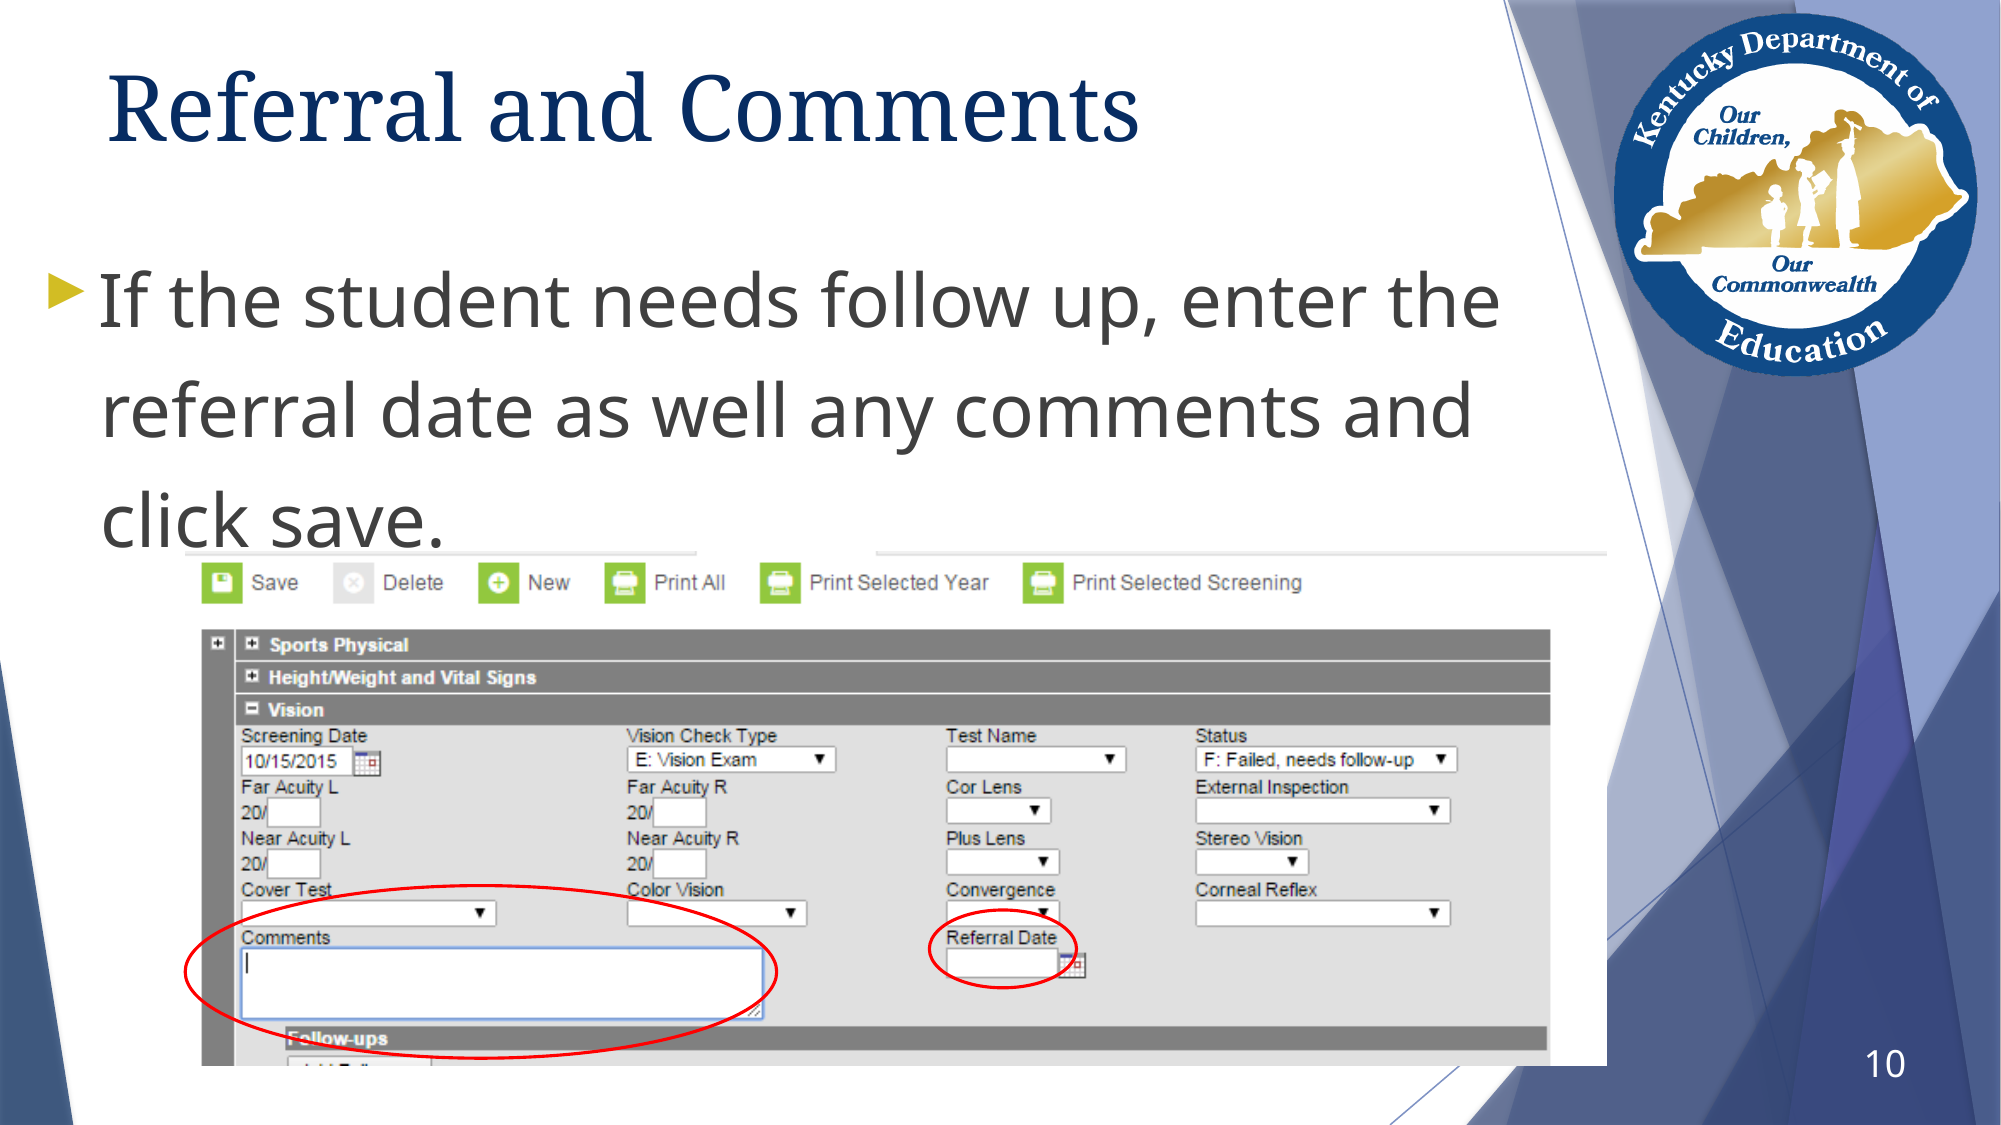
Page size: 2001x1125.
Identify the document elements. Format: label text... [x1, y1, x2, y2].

slide_number 10 [1809, 1035, 1922, 1096]
picture [1598, 0, 1989, 390]
picture [184, 551, 1608, 1067]
title Referral and Comments [91, 42, 1502, 246]
list If the student needs follow up, enter the referral date as well any comments and click save. [27, 246, 1653, 573]
